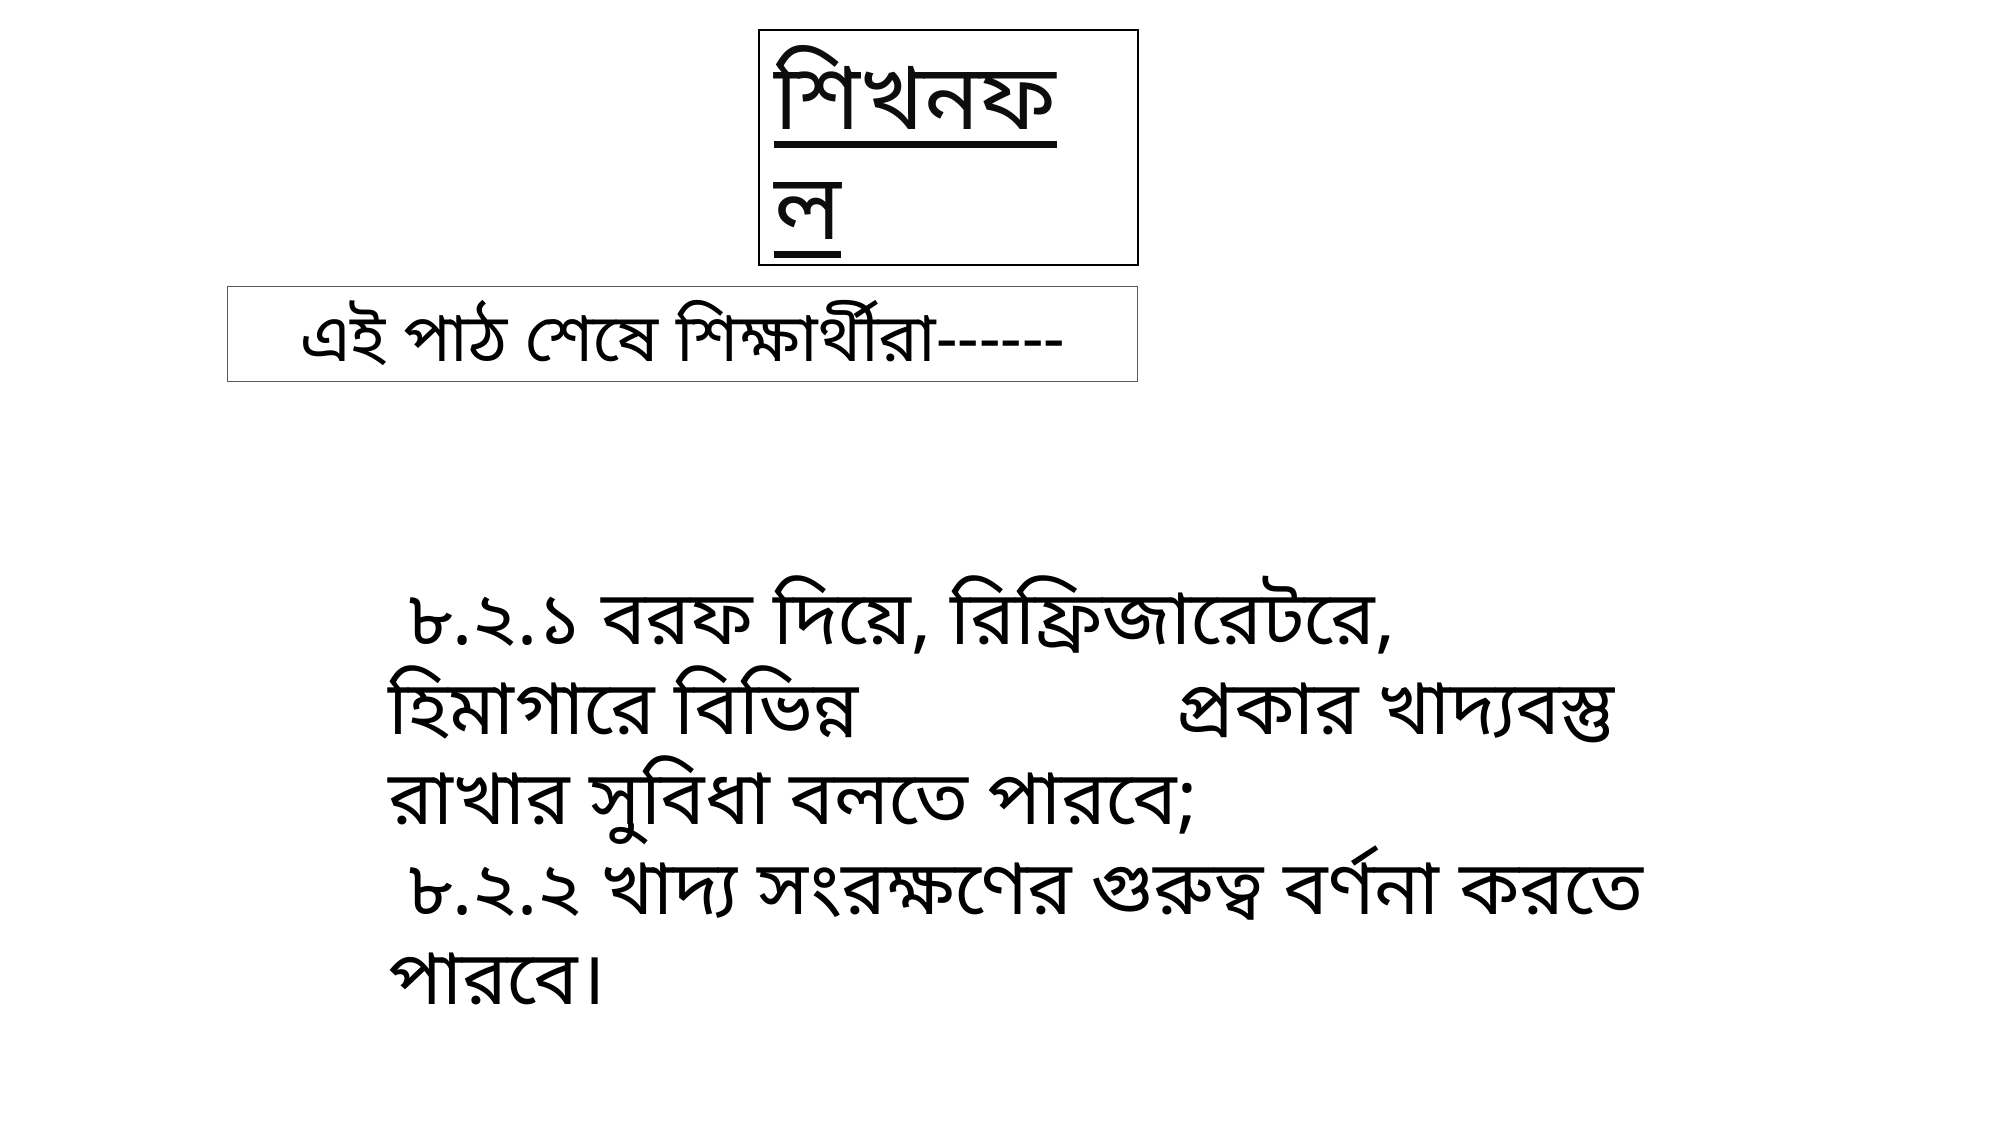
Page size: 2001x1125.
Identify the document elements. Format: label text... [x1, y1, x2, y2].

text_box ৮.২.১ বরফ দিয়ে, রিফ্রিজারেটরে, হিমাগারে বিভিন্ন প্রকার খাদ্যবস্তু রাখার সুবিধা বলতে পারবে; ৮.২.২ খাদ্য সংরক্ষণের গুরুত্ব বর্ণনা করতে পারবে। [373, 562, 1685, 1028]
text_box শিখনফল [758, 29, 1139, 266]
text_box এই পাঠ শেষে শিক্ষার্থীরা------ [227, 286, 1138, 382]
